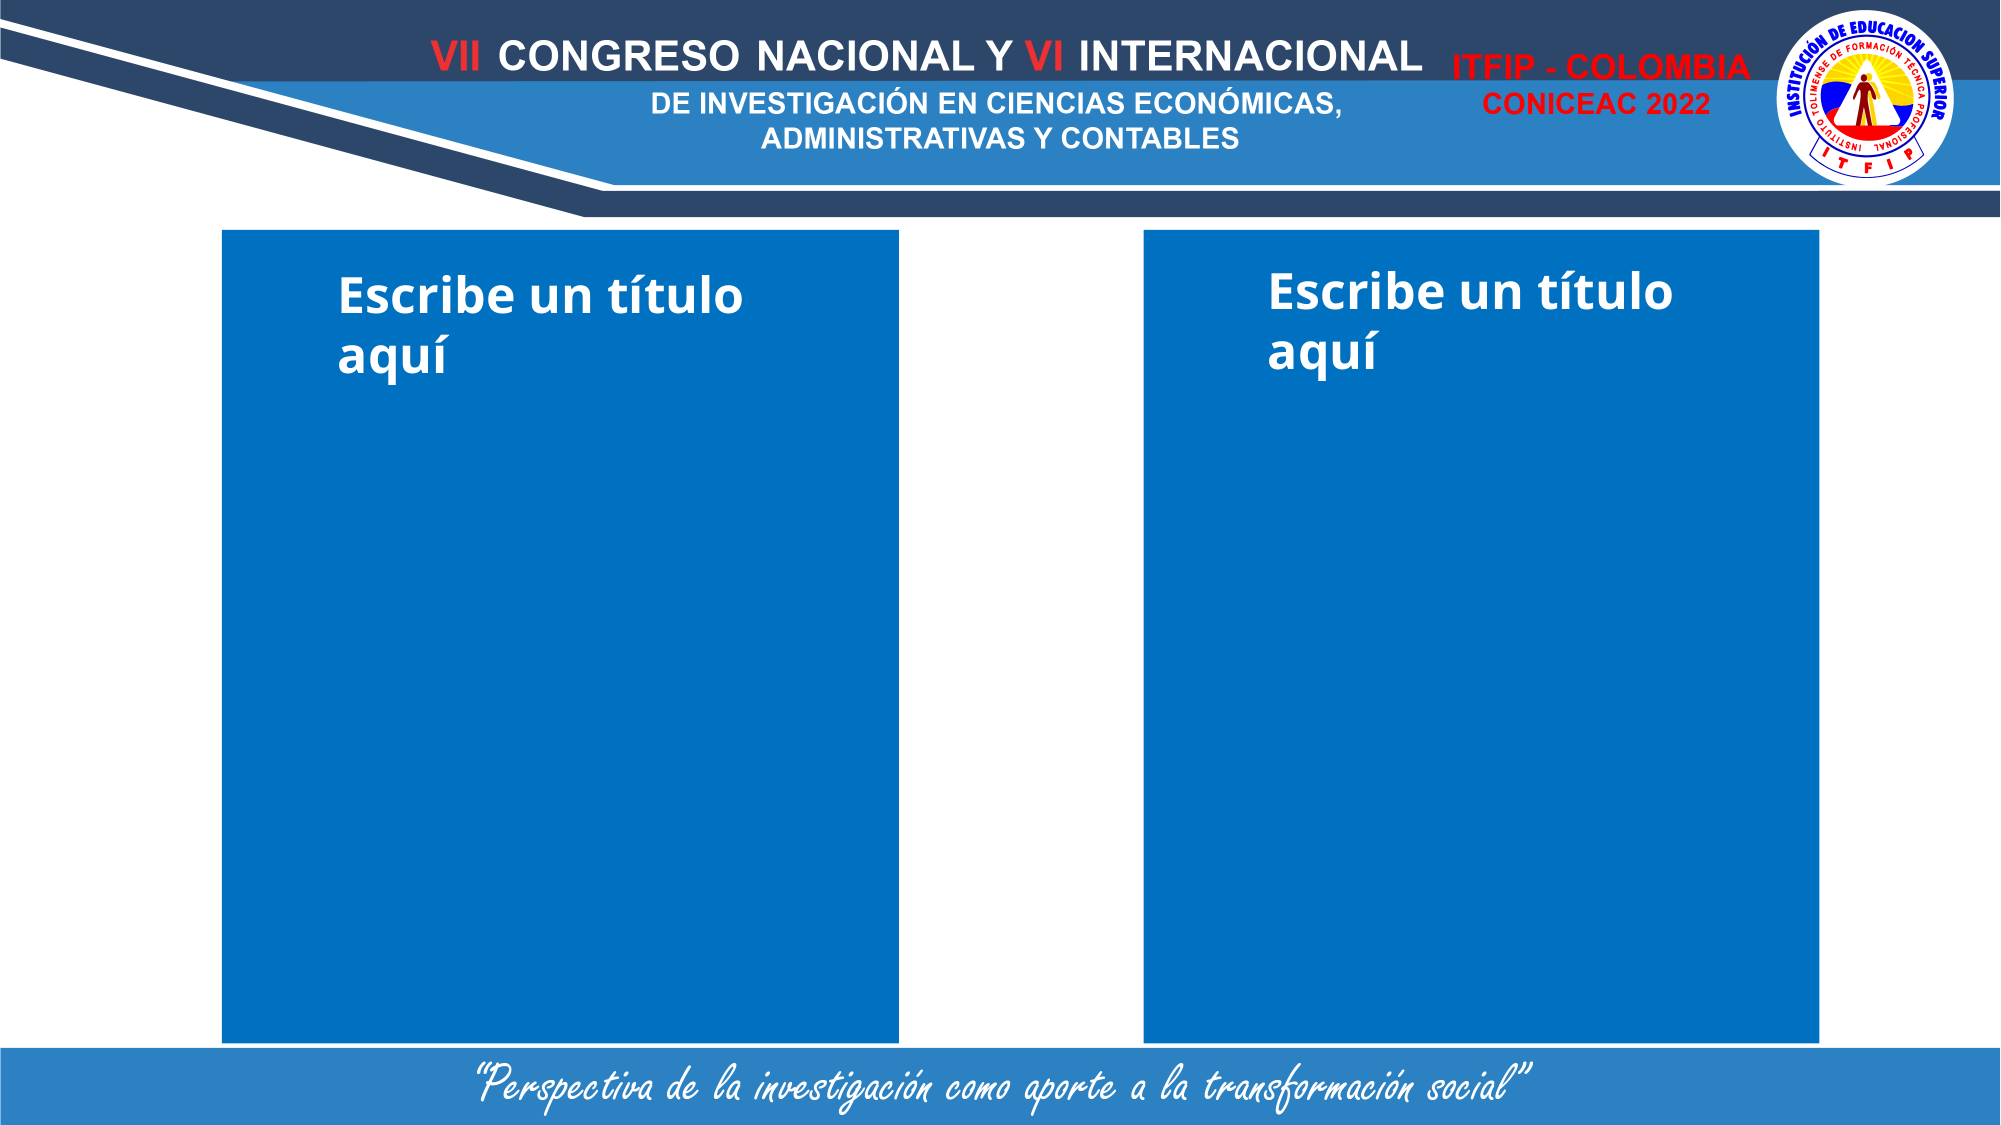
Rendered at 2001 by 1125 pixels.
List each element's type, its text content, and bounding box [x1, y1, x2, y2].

text_box Escribe un título aquí [1250, 257, 1713, 380]
text_box Escribe un título aquí [321, 261, 783, 384]
text_box [1143, 229, 1820, 1044]
text_box [221, 229, 899, 1044]
picture [0, 0, 2001, 1125]
